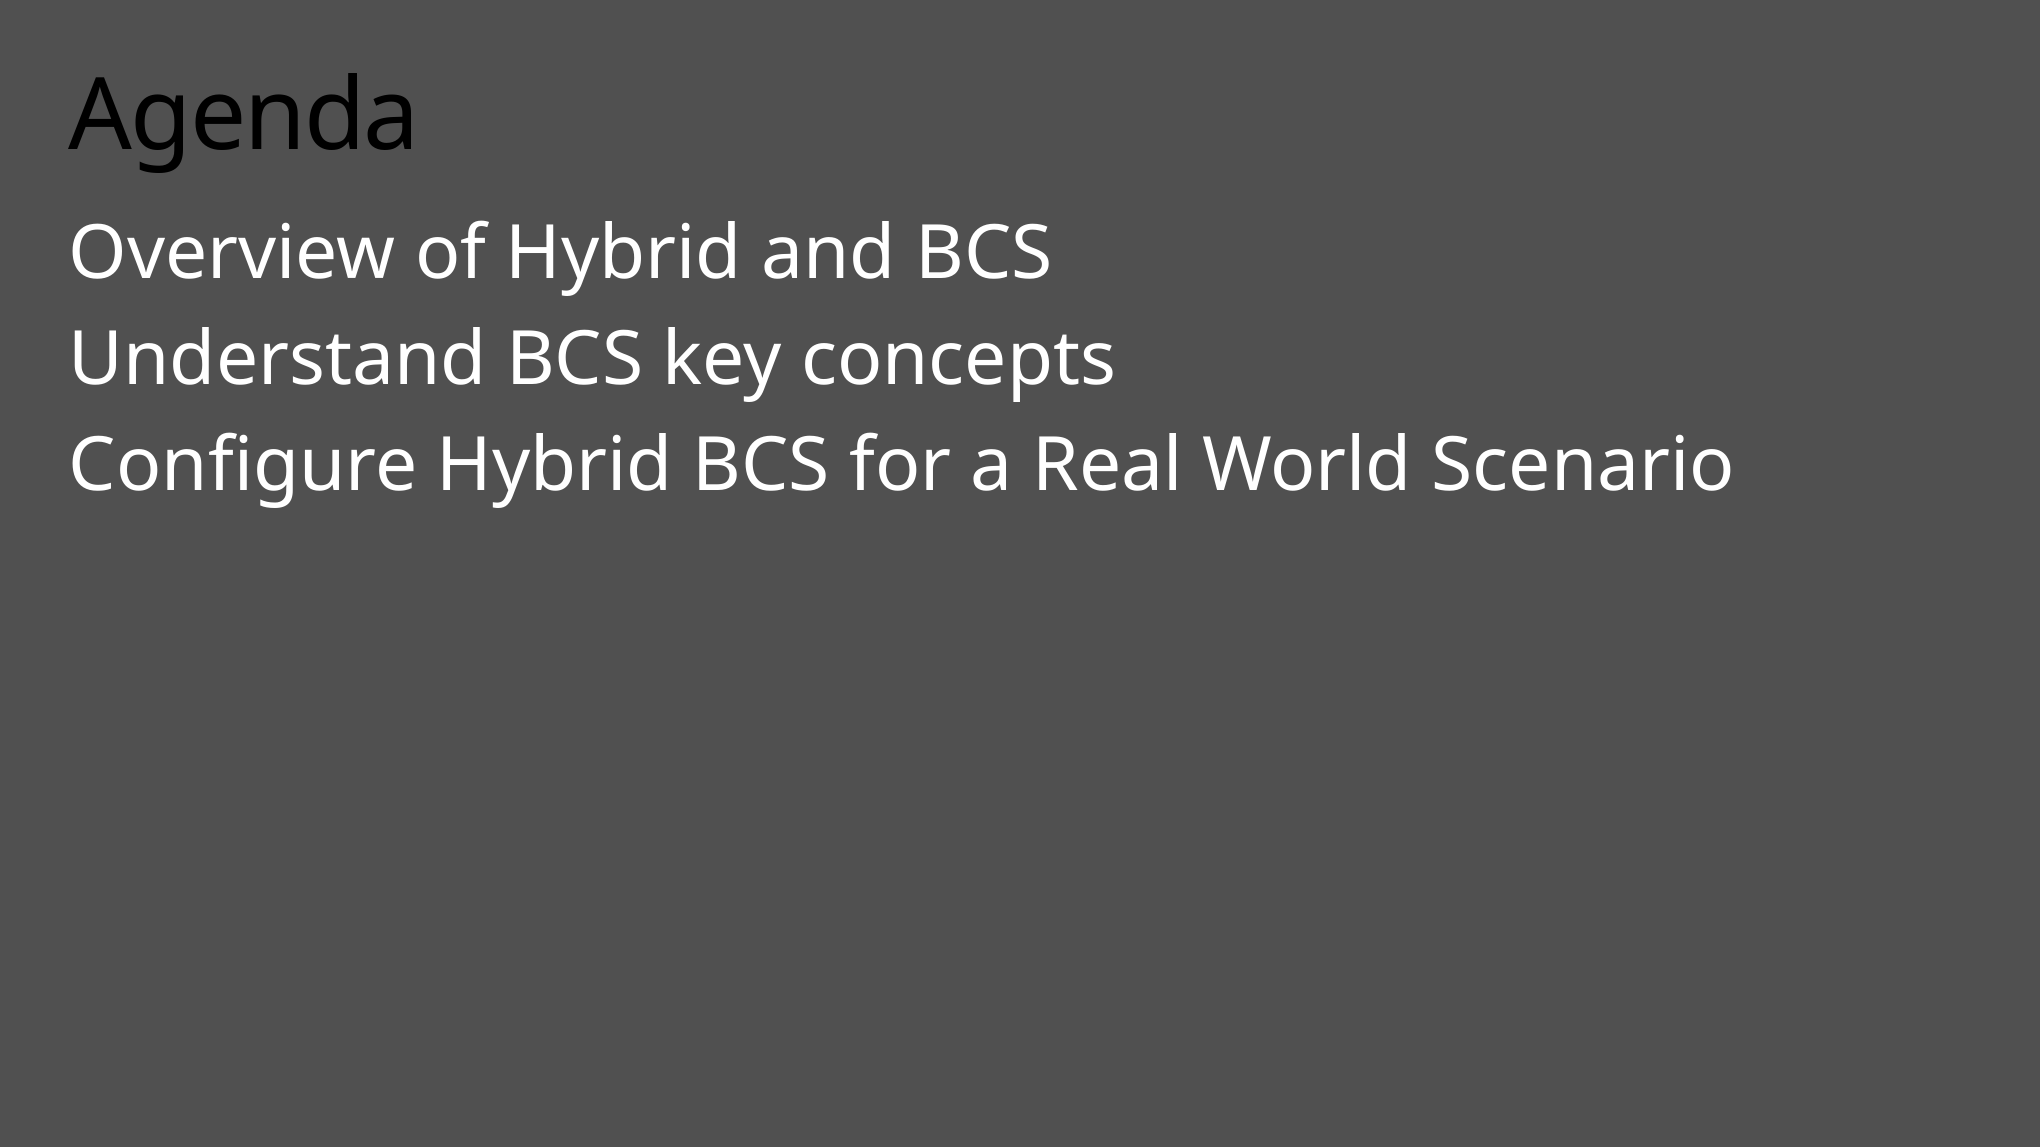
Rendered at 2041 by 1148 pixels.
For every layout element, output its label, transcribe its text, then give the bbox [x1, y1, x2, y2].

list Overview of Hybrid and BCS Understand BCS key concepts Configure Hybrid BCS for a Real World Scenario [45, 198, 1996, 532]
title Agenda [45, 48, 1996, 198]
